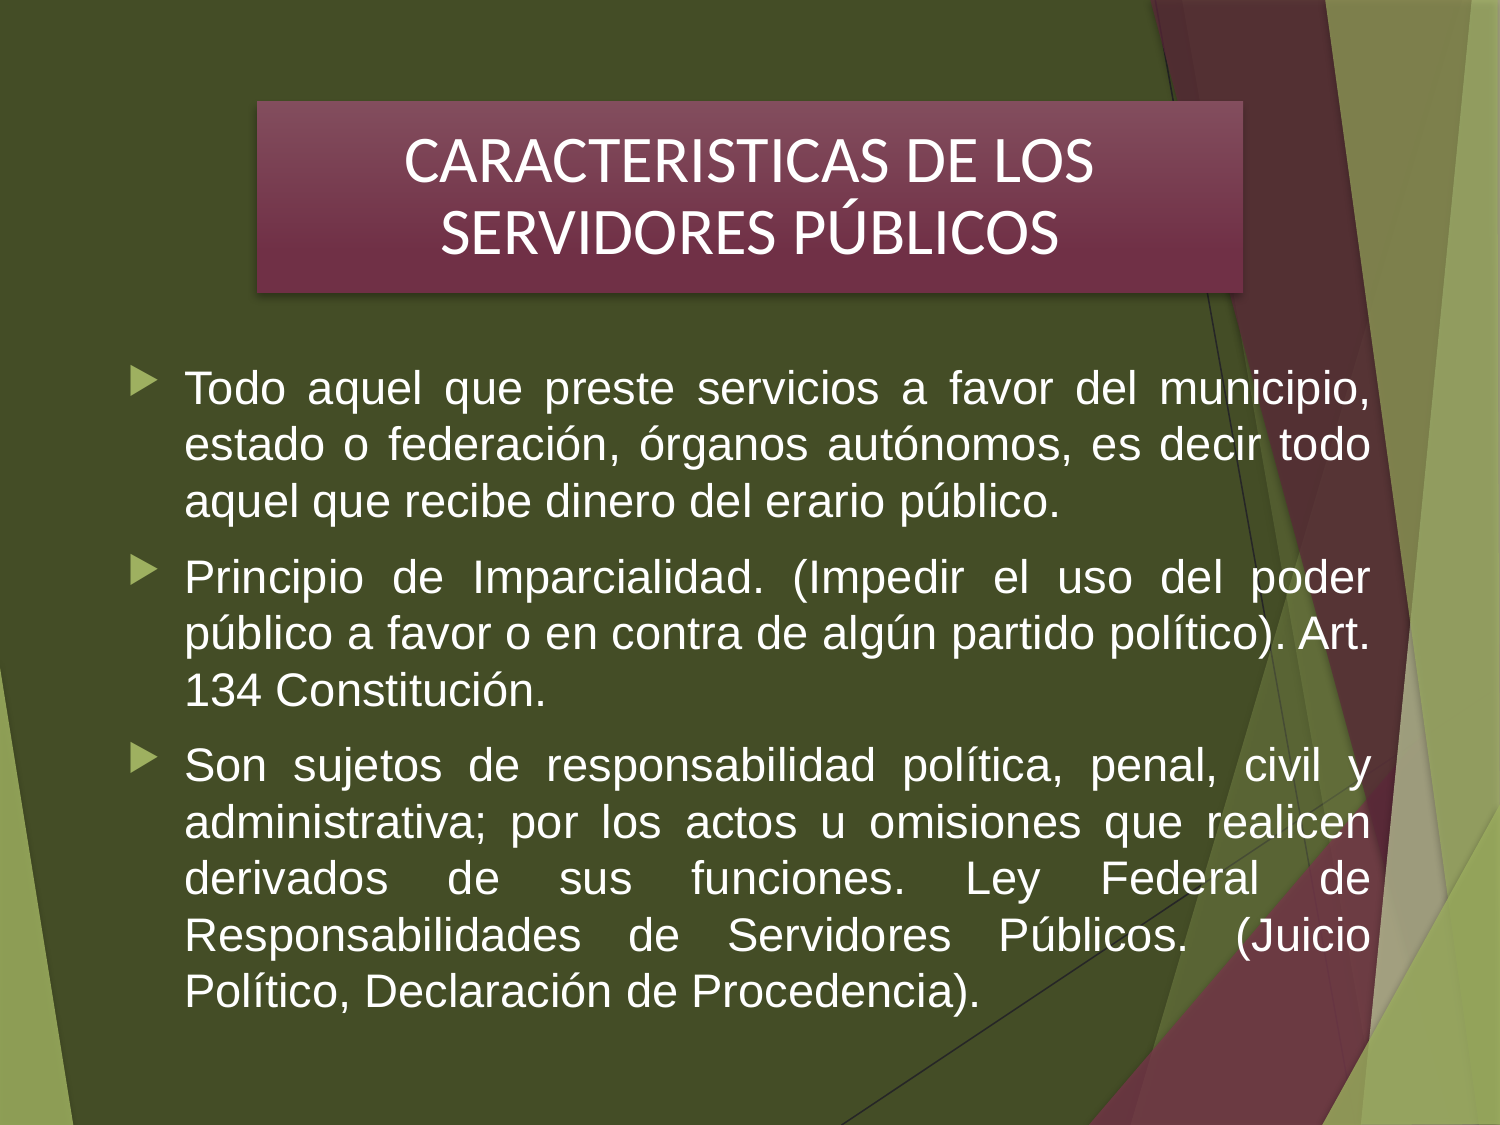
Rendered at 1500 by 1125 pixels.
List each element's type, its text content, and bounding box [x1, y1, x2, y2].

text_box CARACTERISTICAS DE LOS SERVIDORES PÚBLICOS [257, 101, 1244, 293]
list Todo aquel que preste servicios a favor del municipio, estado o federación, órganos autónomos, es decir todo aquel que recibe dinero del erario público. Principio de Imparcialidad. (Impedir el uso del poder público a favor o en contra de algún partido político). Art. 134 Constitución. Son sujetos de responsabilidad política, penal, civil y administrativa; por los actos u omisiones que realicen derivados de sus funciones. Ley Federal de Responsabilidades de Servidores Públicos. (Juicio Político, Declaración de Procedencia). [112, 349, 1389, 1034]
